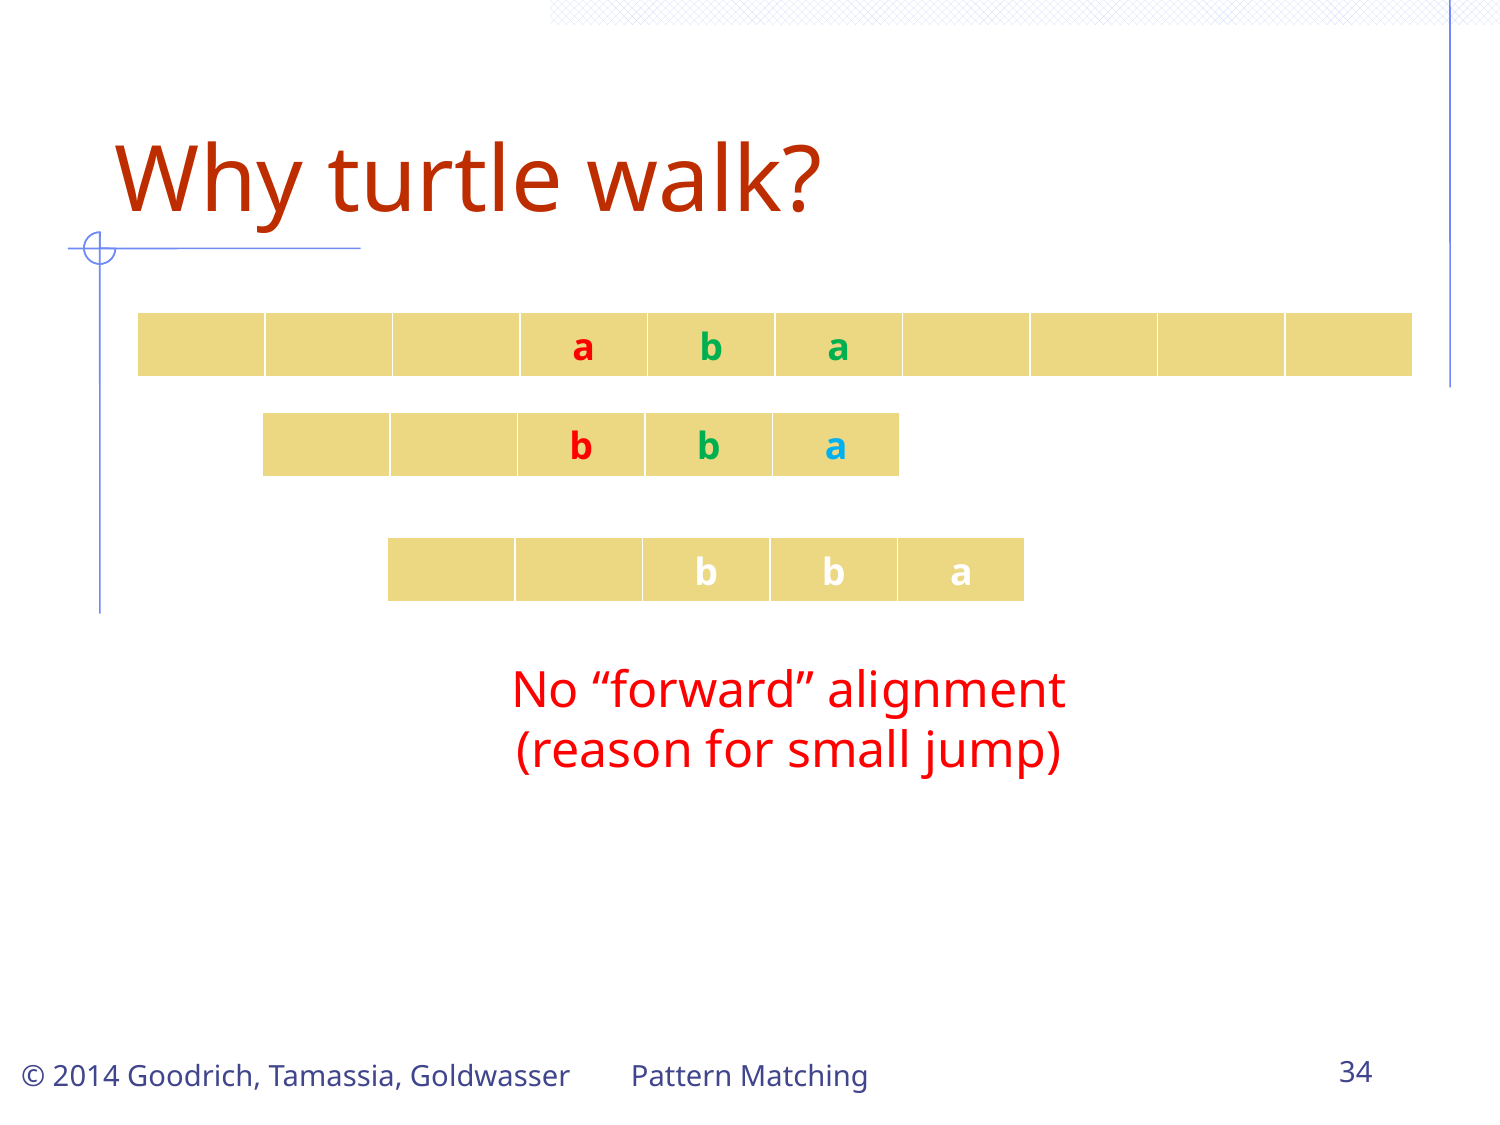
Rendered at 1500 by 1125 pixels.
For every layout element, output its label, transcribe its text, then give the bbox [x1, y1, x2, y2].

table_header [138, 313, 264, 376]
table_header b [771, 538, 897, 601]
table_header b [648, 313, 774, 376]
text_box Why turtle walk? [99, 49, 1375, 238]
text_box Pattern Matching [512, 1025, 988, 1100]
table_header [516, 538, 642, 601]
table_header [1031, 313, 1157, 376]
table_header [391, 413, 517, 476]
text_box No “forward” alignment (reason for small jump) [296, 649, 1283, 799]
table_header b [646, 413, 772, 476]
table_header [903, 313, 1029, 376]
table_header [263, 413, 389, 476]
table_header [393, 313, 519, 376]
table_header a [776, 313, 902, 376]
table_header [388, 538, 514, 601]
table_header a [773, 413, 899, 476]
text_box 34 [1074, 1025, 1388, 1100]
table_header b [643, 538, 769, 601]
table_header [1286, 313, 1412, 376]
table_header b [518, 413, 644, 476]
table_header a [898, 538, 1024, 601]
table_header a [521, 313, 647, 376]
table_header [1158, 313, 1284, 376]
table_header [266, 313, 392, 376]
